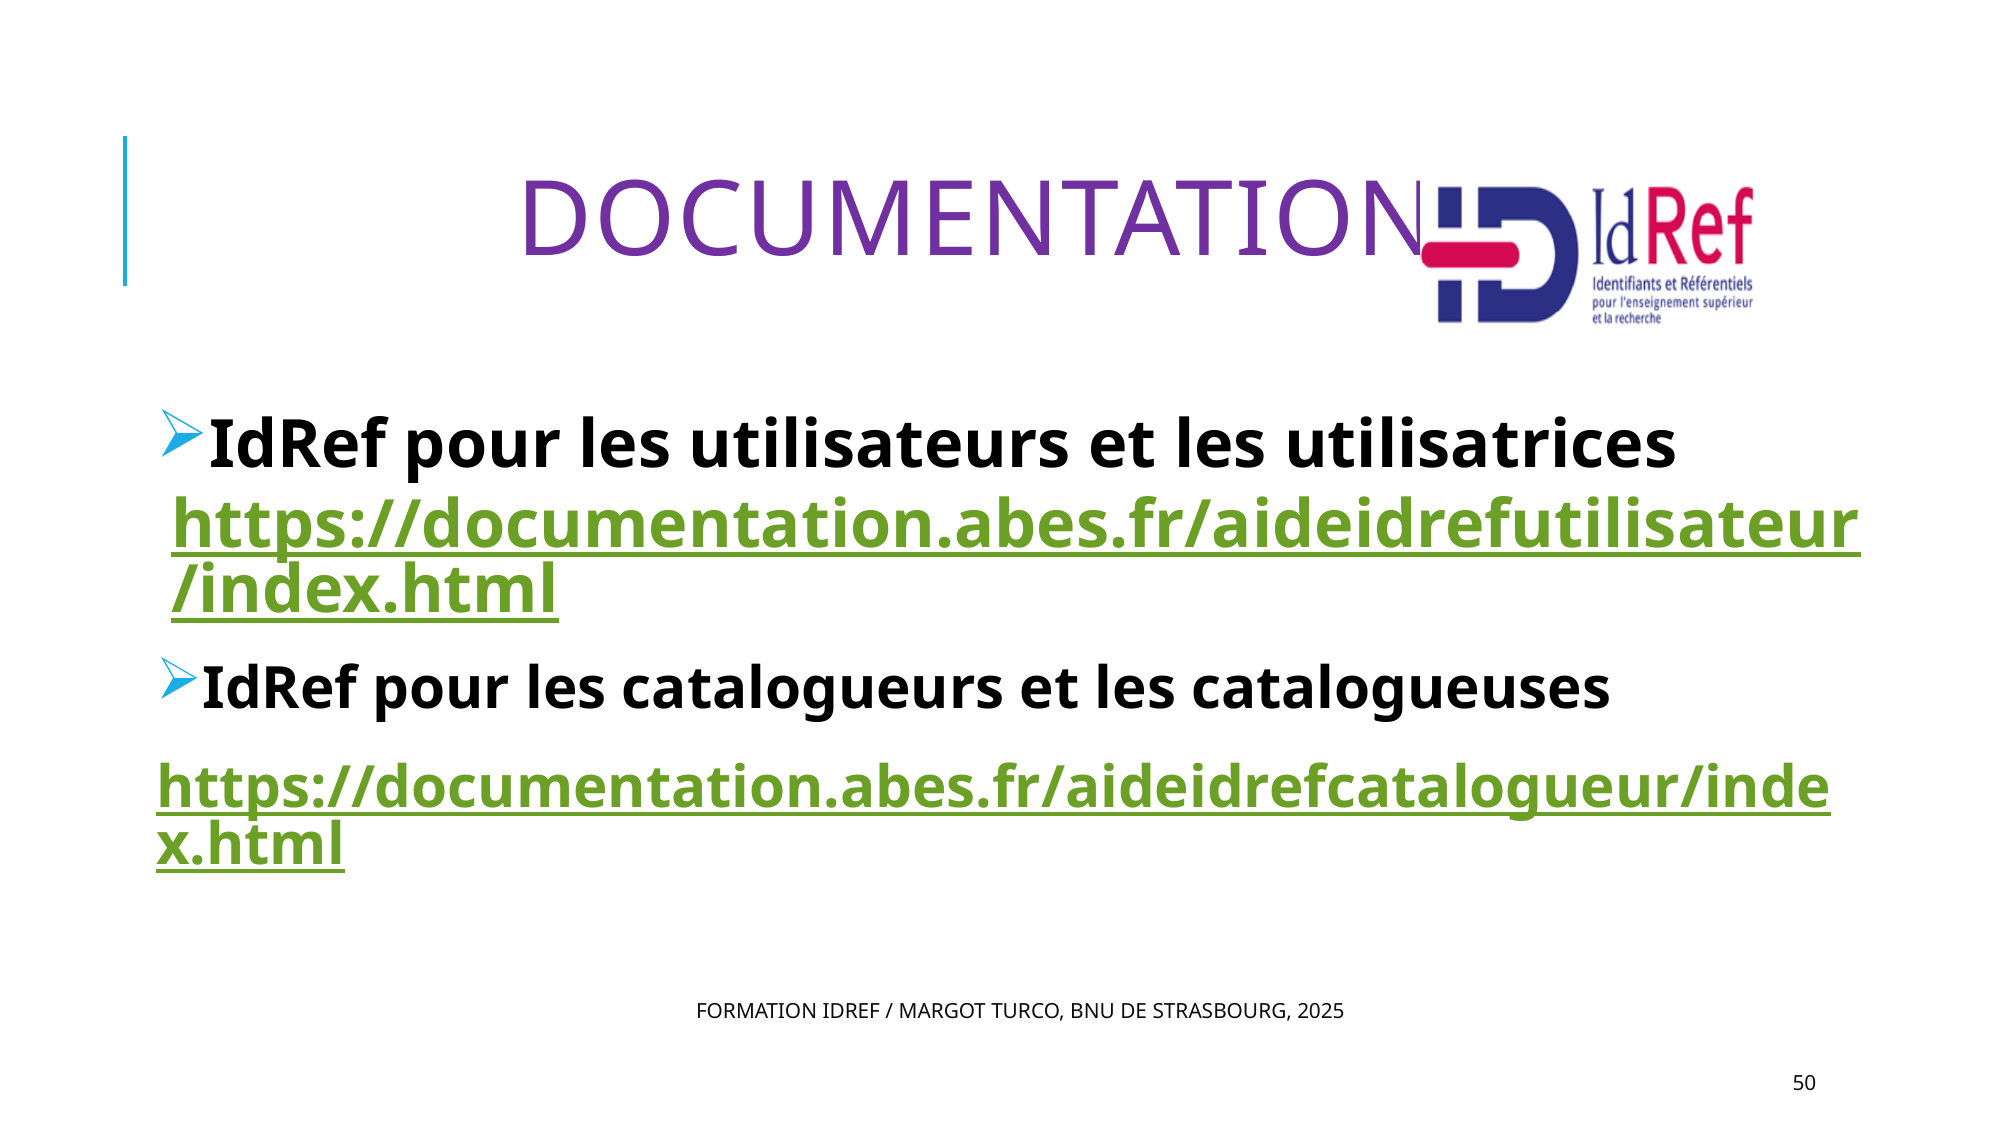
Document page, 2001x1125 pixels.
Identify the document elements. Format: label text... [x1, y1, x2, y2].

footer FORMATION IDREF / Margot Turco, BNU de Strasbourg, 2025 [295, 983, 1746, 1062]
slide_number 50 [1777, 1061, 1938, 1107]
title DOCUMENTATION [168, 101, 1844, 350]
picture [1420, 168, 1763, 360]
list IdRef pour les utilisateurs et les utilisatrices https://documentation.abes.fr/aideidrefutilisateur/index.html IdRef pour les catalogueurs et les catalogueuses https://documentation.abes.fr/aideidrefcatalogueur/index.html [148, 402, 1870, 899]
